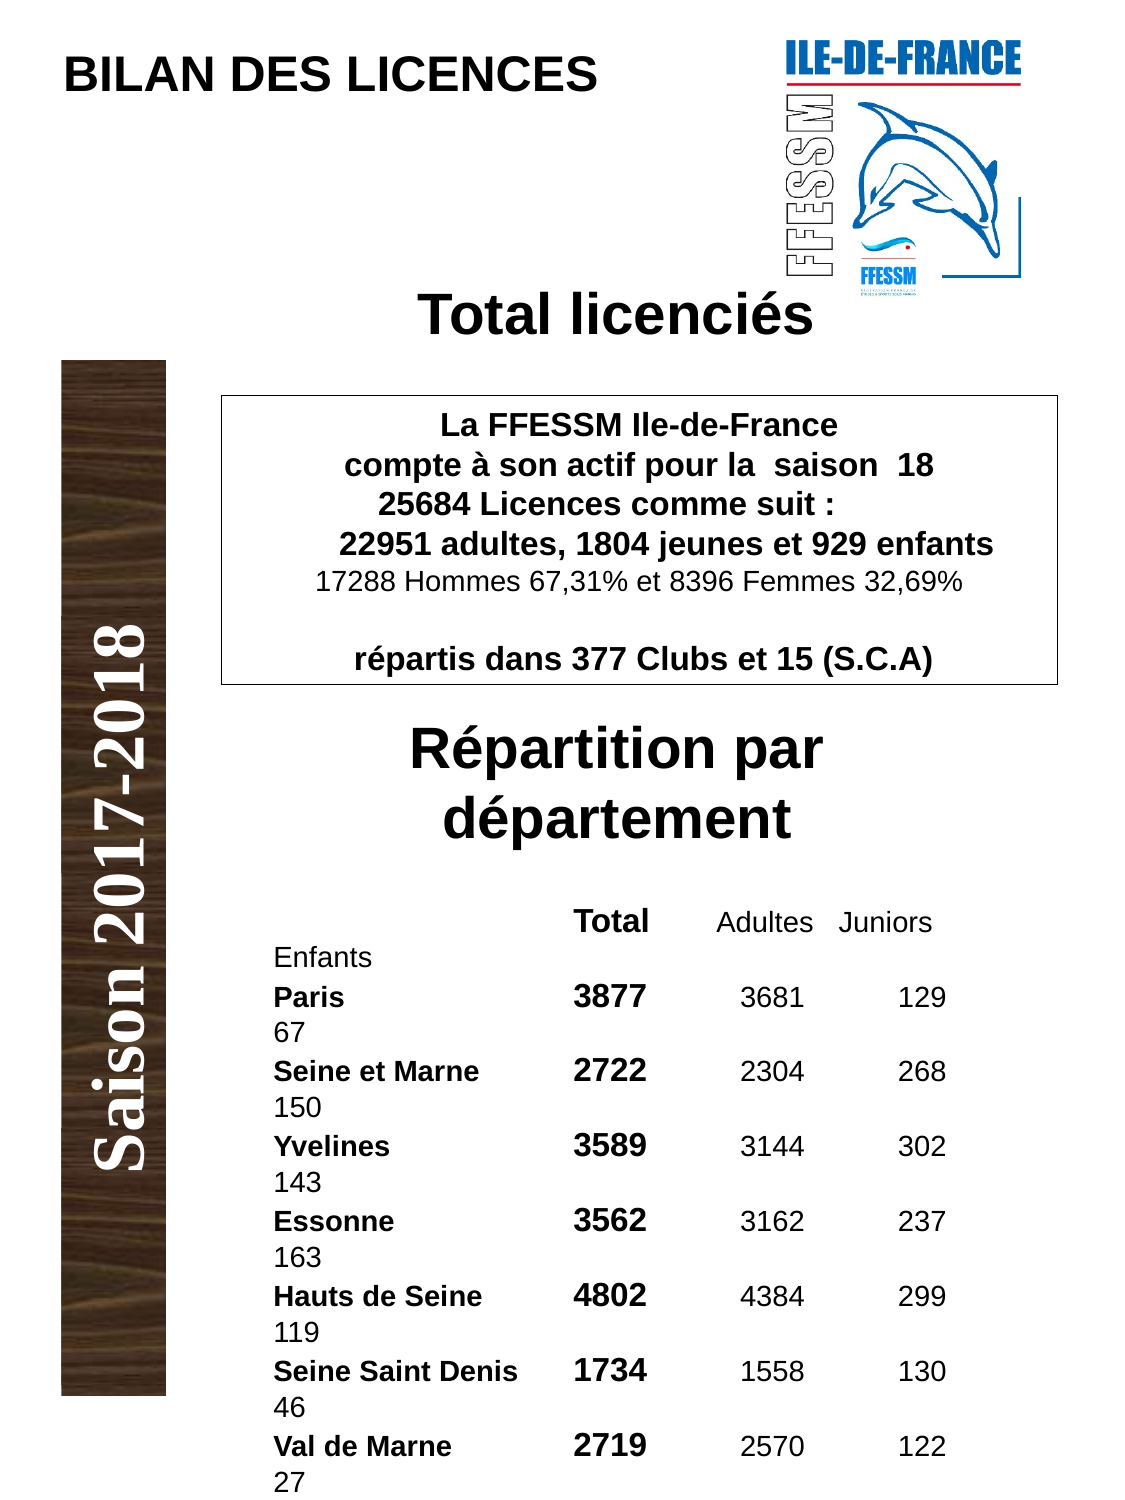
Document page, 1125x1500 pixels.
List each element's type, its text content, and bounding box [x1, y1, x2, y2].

text_box BILAN DES LICENCES [48, 34, 614, 109]
text_box Répartition par département [290, 702, 944, 858]
picture [786, 40, 1021, 299]
text_box La FFESSM Ile-de-France compte à son actif pour la saison 18 25684 Licences comme suit : 22951 adultes, 1804 jeunes et 929 enfants 17288 Hommes 67,31% et 8396 Femmes 32,69% répartis dans 377 Clubs et 15 (S.C.A) [221, 395, 1058, 685]
text_box Total Adultes Juniors Enfants Paris 3877 3681 129 67 Seine et Marne 2722 2304 268 150 Yvelines 3589 3144 302 143 Essonne 3562 3162 237 163 Hauts de Seine 4802 4384 299 119 Seine Saint Denis 1734 1558 130 46 Val de Marne 2719 2570 122 27 Val d'Oise 2679 2148 317 214 [258, 891, 1083, 1500]
text_box Saison 2017-2018 [61, 360, 166, 1396]
text_box Total licenciés [403, 268, 831, 354]
